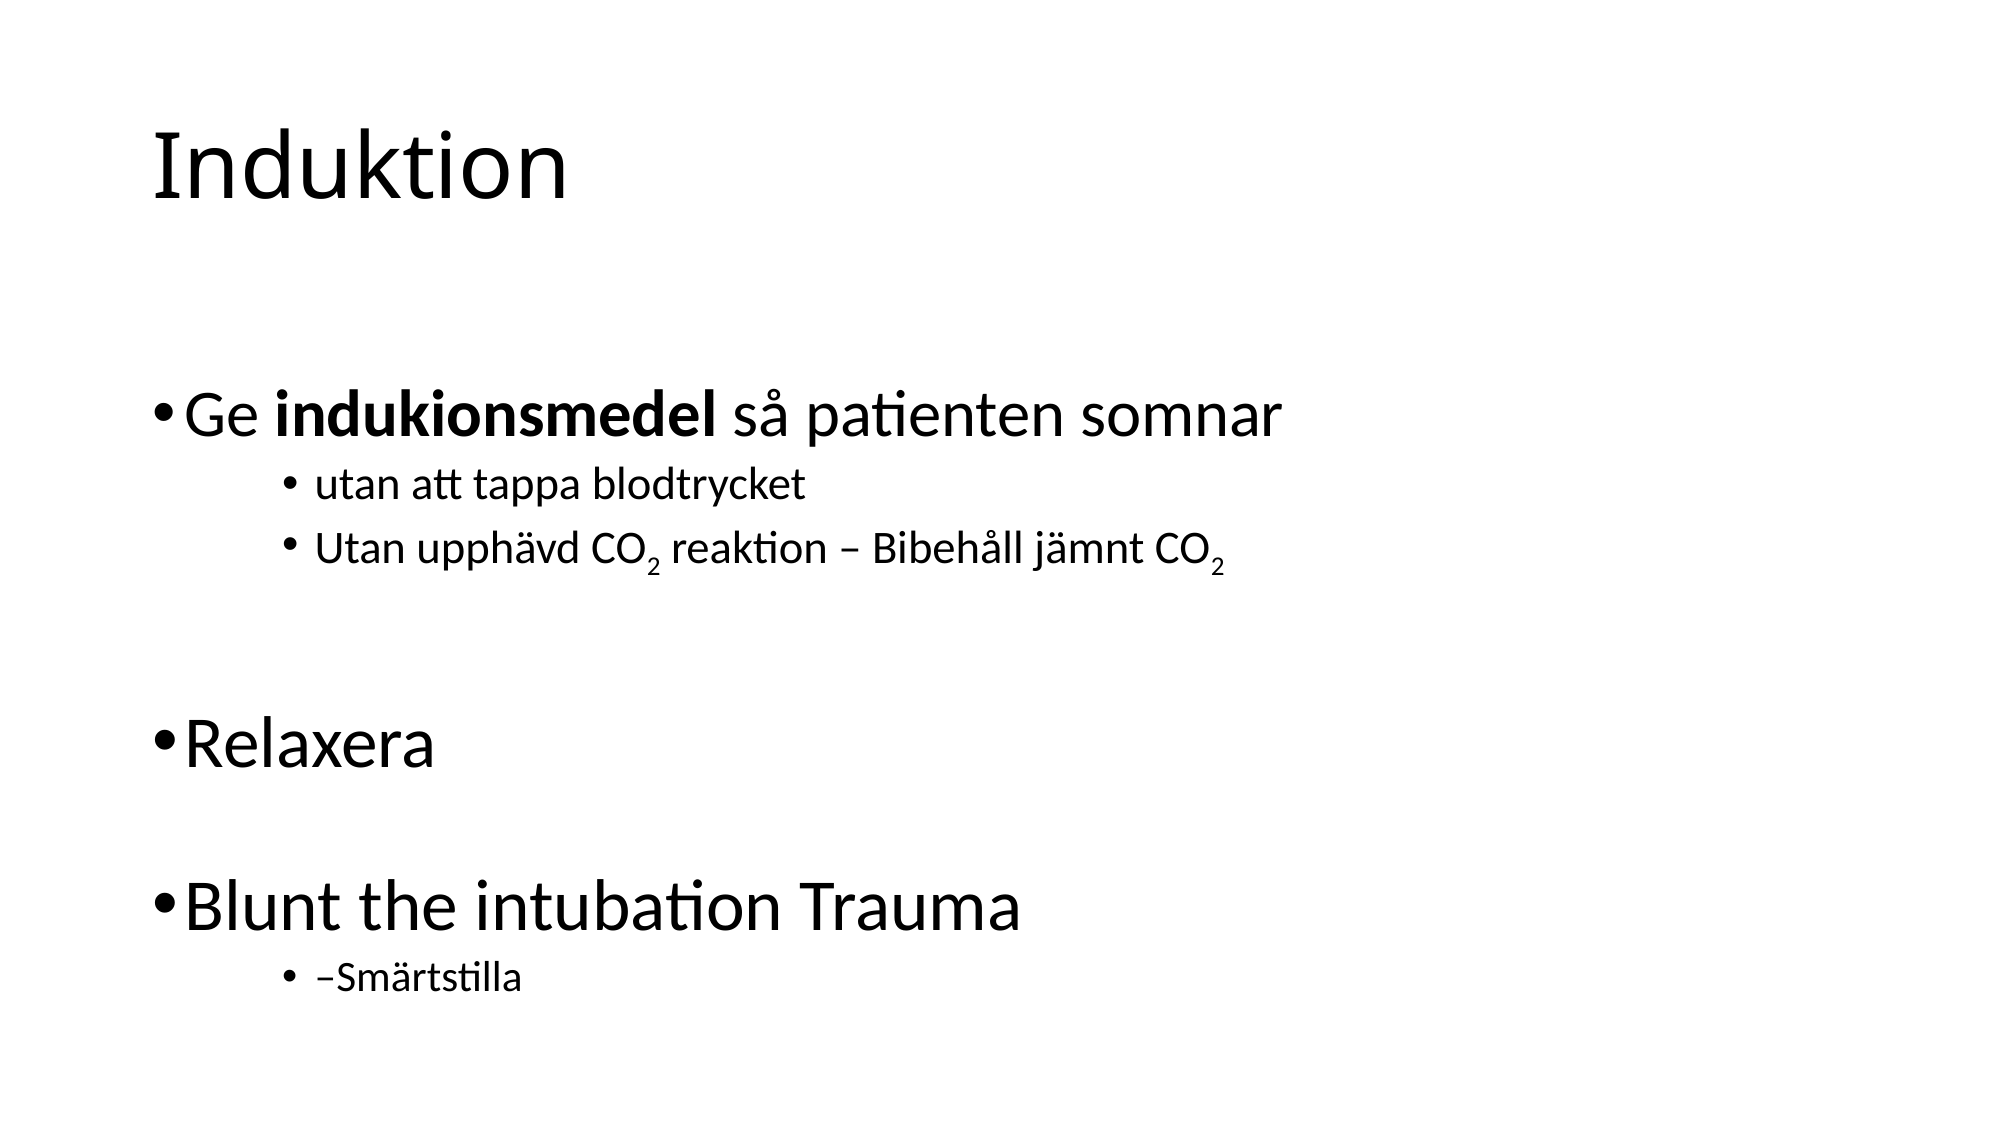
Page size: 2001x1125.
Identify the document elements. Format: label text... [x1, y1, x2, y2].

title Induktion [137, 59, 1863, 278]
list Ge indukionsmedel så patienten somnar utan att tappa blodtrycket Utan upphävd CO2 reaktion – Bibehåll jämnt CO2 Relaxera Blunt the intubation Trauma –Smärtstilla [137, 299, 1863, 1014]
